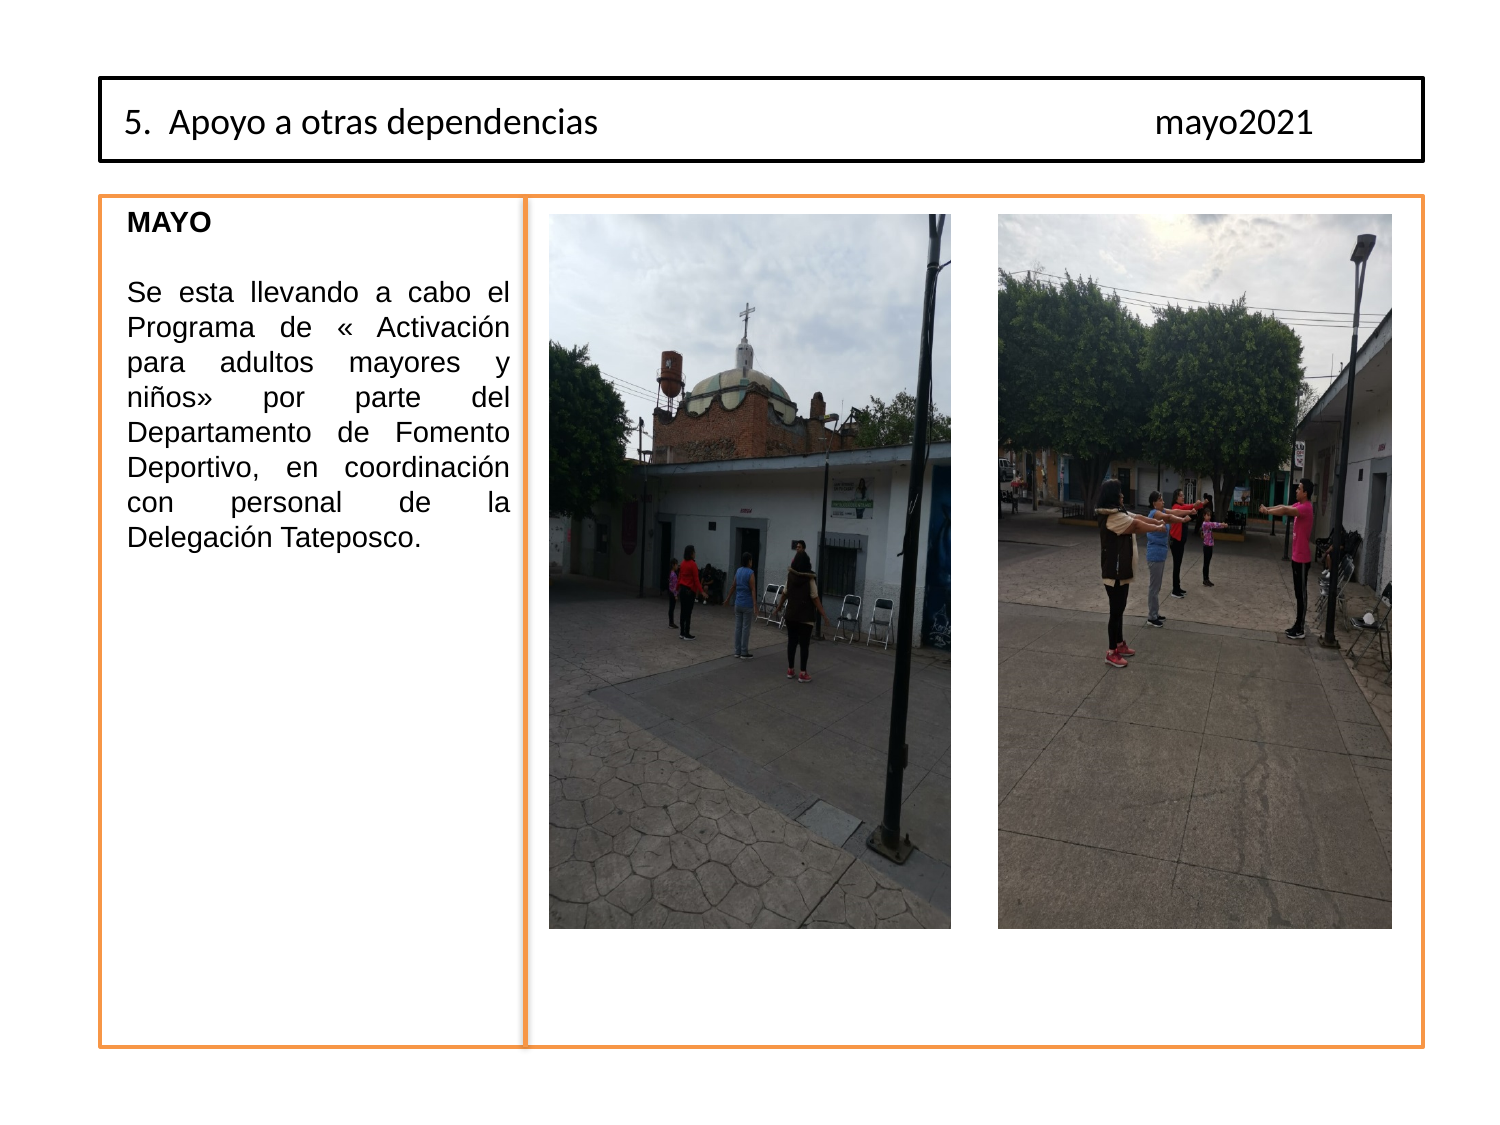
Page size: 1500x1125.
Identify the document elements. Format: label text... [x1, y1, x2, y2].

text_box MAYO Se esta llevando a cabo el Programa de « Activación para adultos mayores y niños» por parte del Departamento de Fomento Deportivo, en coordinación con personal de la Delegación Tateposco. [112, 196, 525, 561]
picture [997, 214, 1393, 929]
text_box [100, 243, 112, 305]
text_box 5. Apoyo a otras dependencias [98, 76, 1425, 163]
picture [548, 214, 952, 929]
text_box mayo2021 [1139, 89, 1446, 150]
text_box [98, 194, 1425, 1049]
